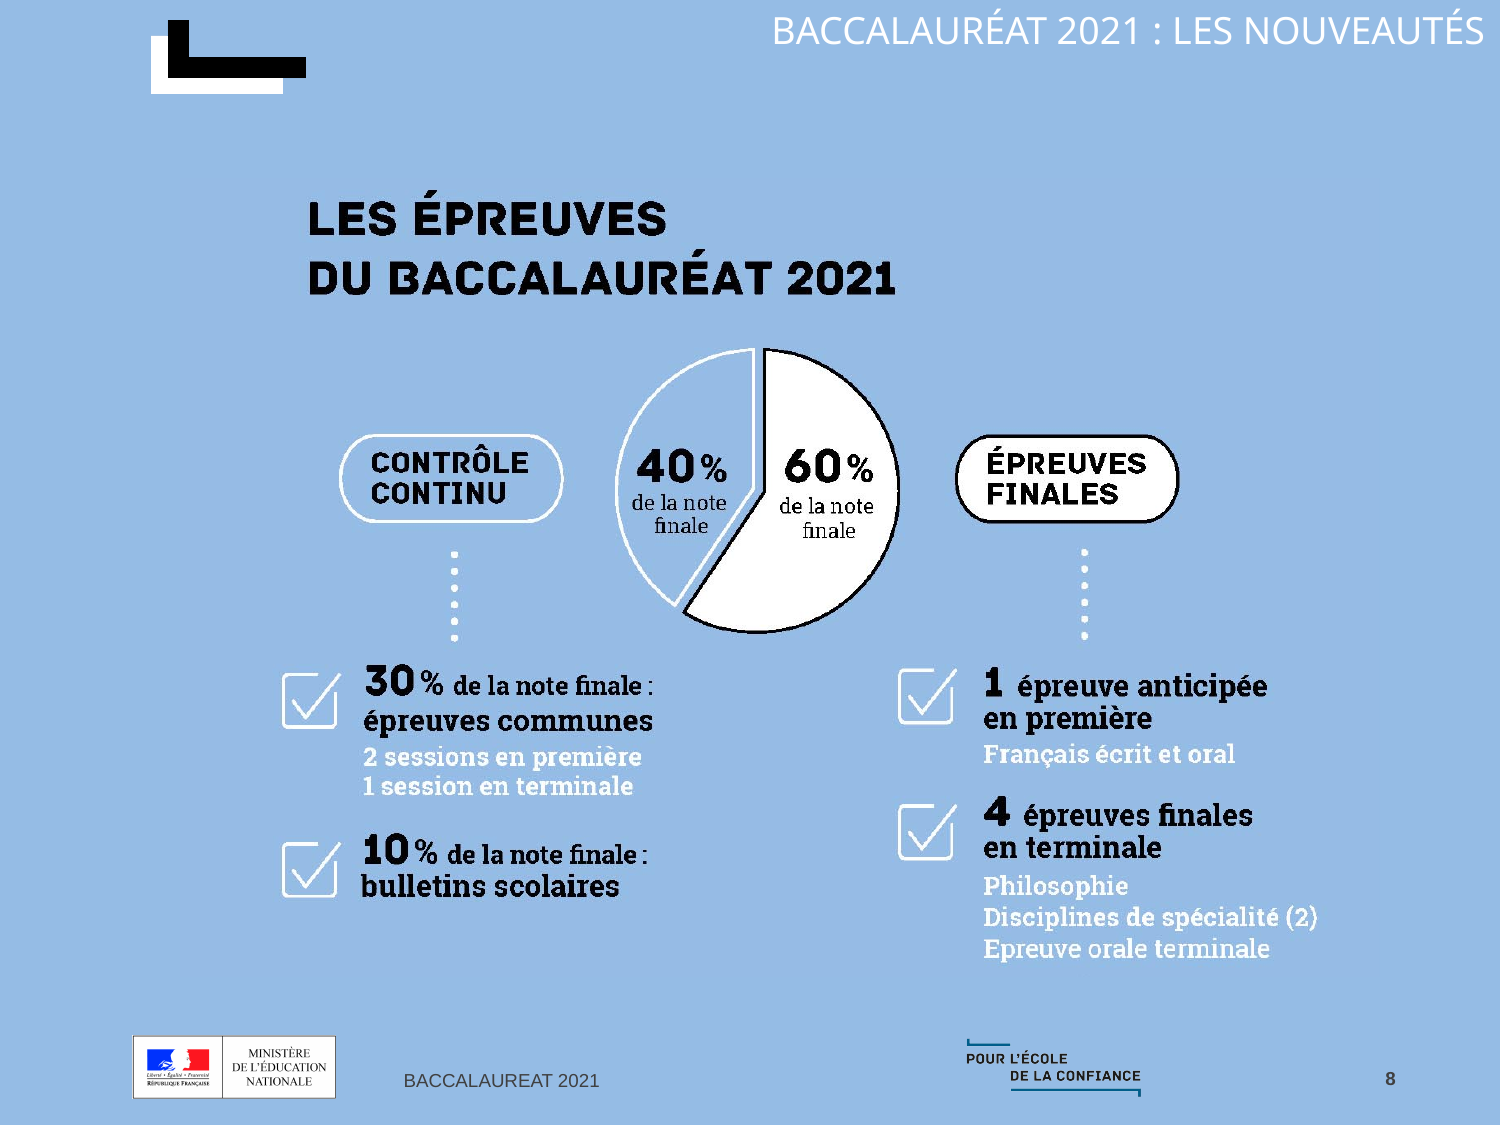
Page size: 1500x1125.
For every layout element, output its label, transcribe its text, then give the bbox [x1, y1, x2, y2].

picture [953, 1025, 1154, 1109]
picture [132, 1035, 336, 1099]
picture [151, 20, 306, 94]
slide_number 8 [1336, 1048, 1411, 1109]
picture [179, 178, 1380, 978]
